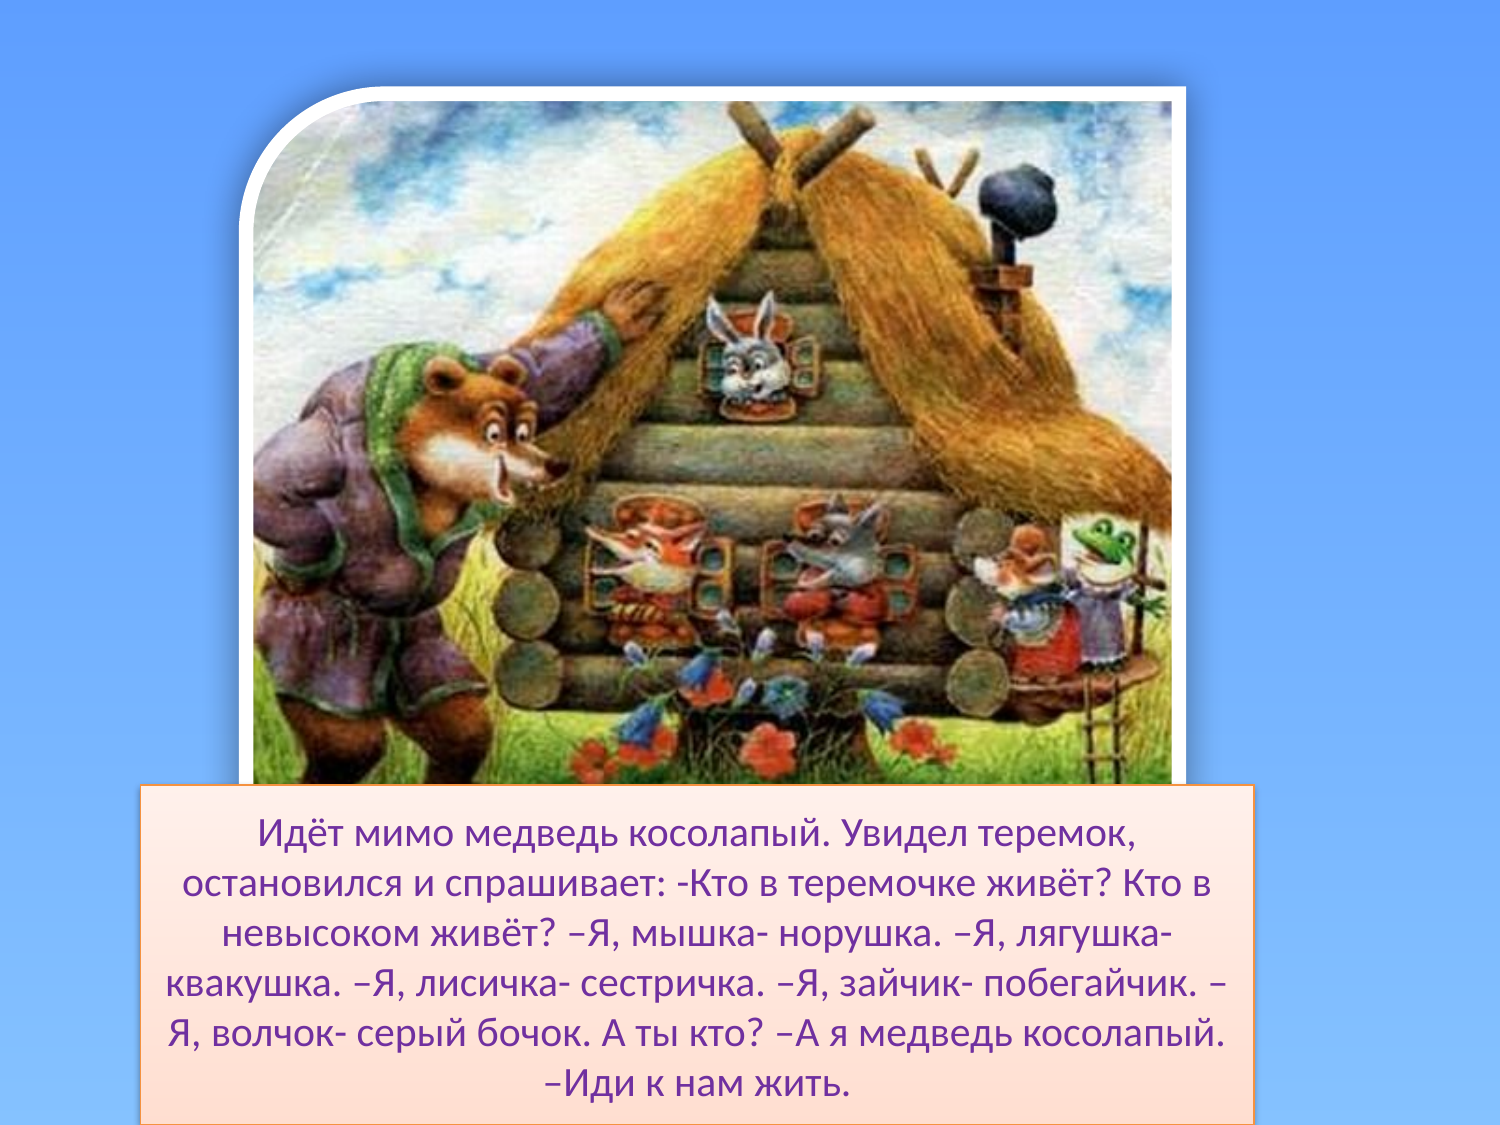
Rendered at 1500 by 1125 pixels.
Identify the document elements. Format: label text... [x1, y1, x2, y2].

title Идёт мимо медведь косолапый. Увидел теремок, остановился и спрашивает: -Кто в теремочке живёт? Кто в невысоком живёт? –Я, мышка- норушка. –Я, лягушка-квакушка. –Я, лисичка- сестричка. –Я, зайчик- побегайчик. –Я, волчок- серый бочок. А ты кто? –А я медведь косолапый. –Иди к нам жить. [140, 784, 1255, 1125]
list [245, 93, 1180, 926]
